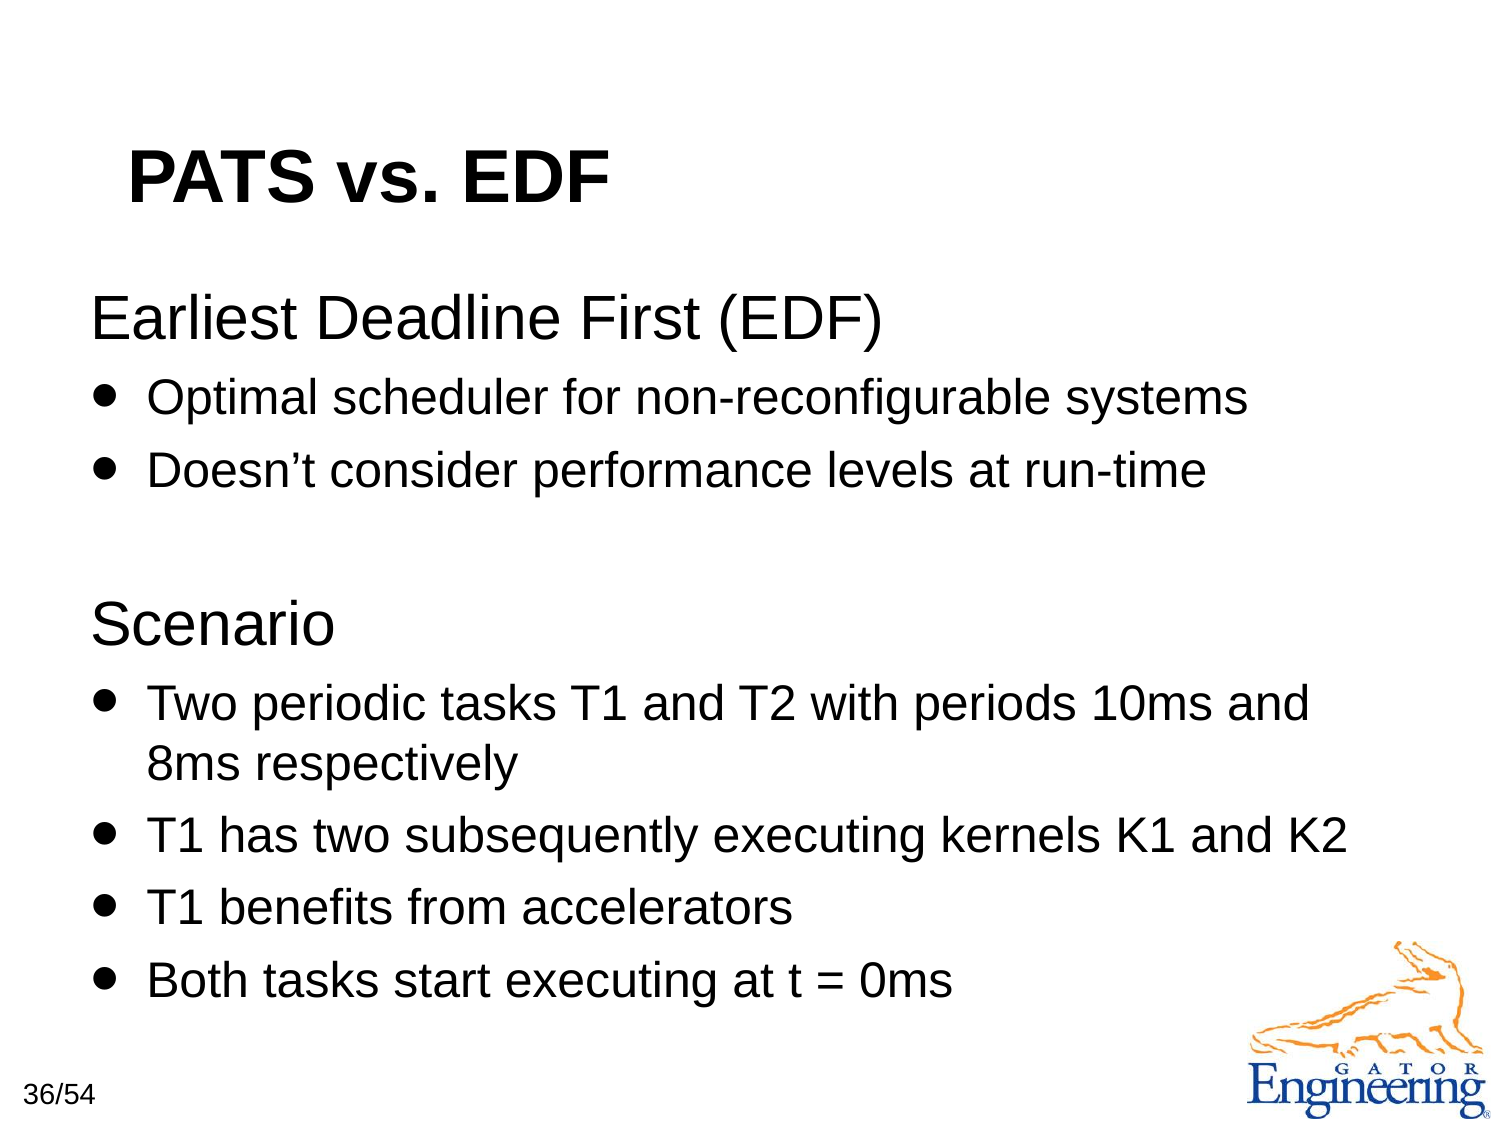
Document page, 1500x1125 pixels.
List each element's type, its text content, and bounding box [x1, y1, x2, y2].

title PATS vs. EDF [75, 45, 1425, 233]
text_box [1247, 941, 1491, 1119]
list Earliest Deadline First (EDF) Optimal scheduler for non-reconfigurable systems Doesn’t consider performance levels at run-time Scenario Two periodic tasks T1 and T2 with periods 10ms and 8ms respectively T1 has two subsequently executing kernels K1 and K2 T1 benefits from accelerators Both tasks start executing at t = 0ms [75, 262, 1425, 1078]
text_box 36/54 [8, 1068, 115, 1119]
